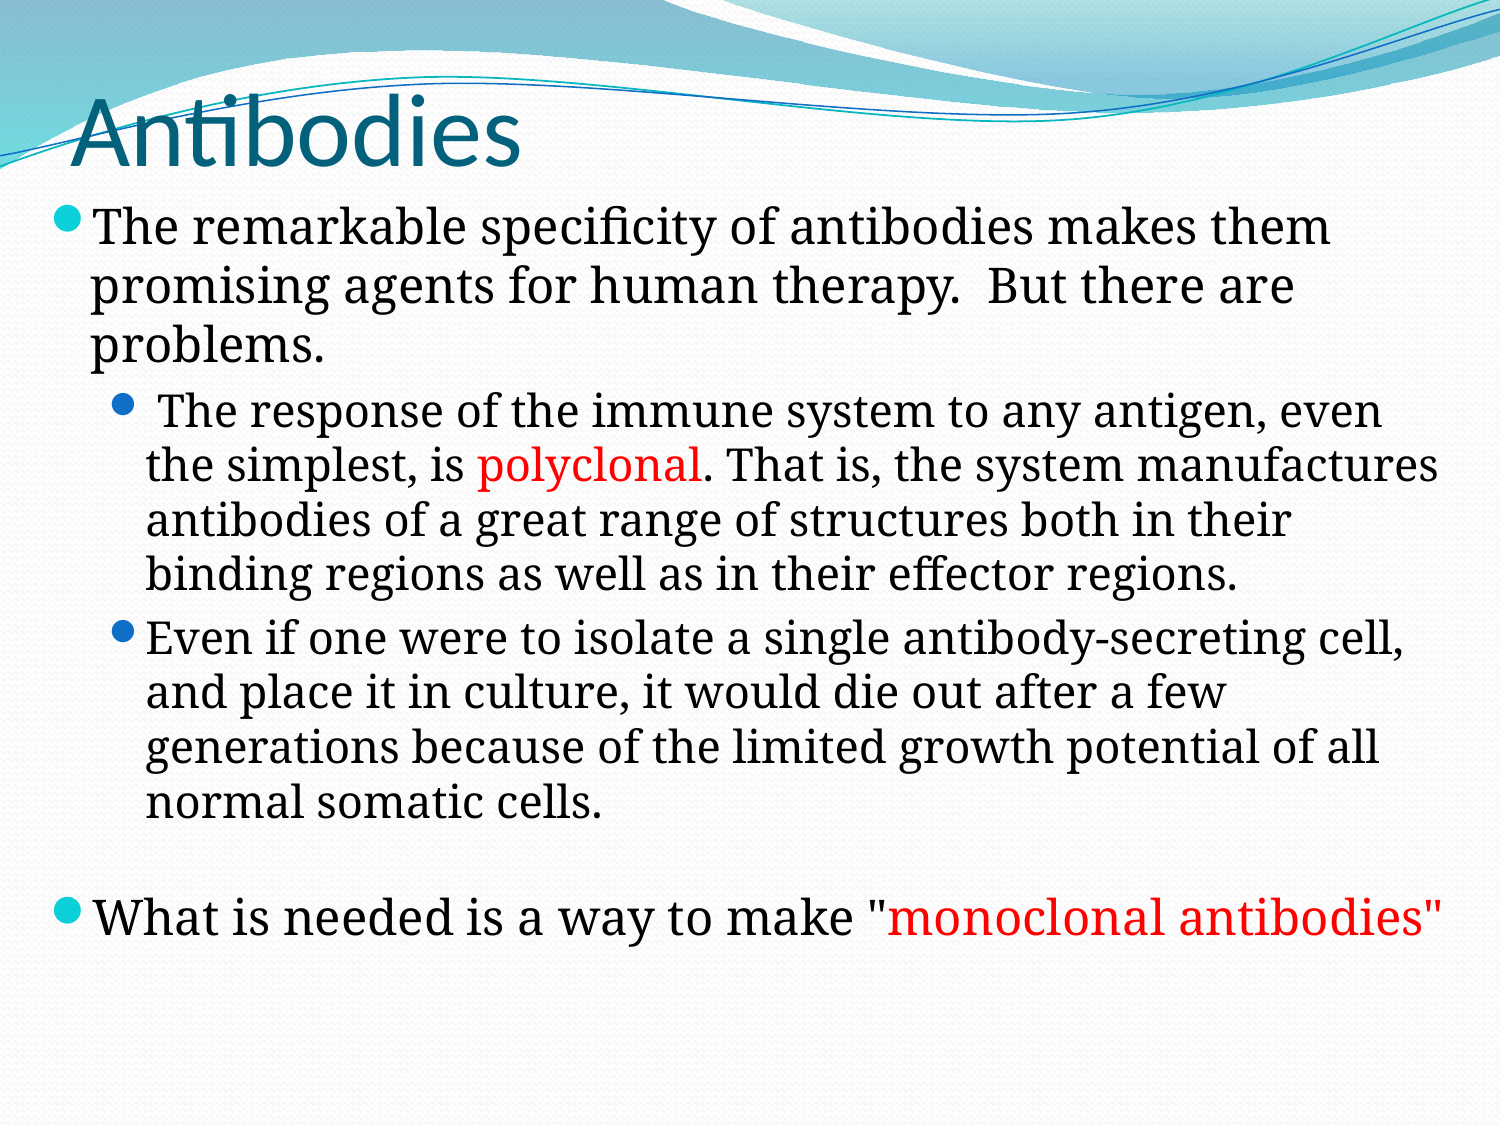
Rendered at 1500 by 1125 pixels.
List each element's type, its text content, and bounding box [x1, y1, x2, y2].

list The remarkable specificity of antibodies makes them promising agents for human therapy. But there are problems. The response of the immune system to any antigen, even the simplest, is polyclonal. That is, the system manufactures antibodies of a great range of structures both in their binding regions as well as in their effector regions. Even if one were to isolate a single antibody-secreting cell, and place it in culture, it would die out after a few generations because of the limited growth potential of all normal somatic cells. What is needed is a way to make "monoclonal antibodies" [35, 187, 1477, 1038]
title Antibodies [70, 0, 1421, 187]
